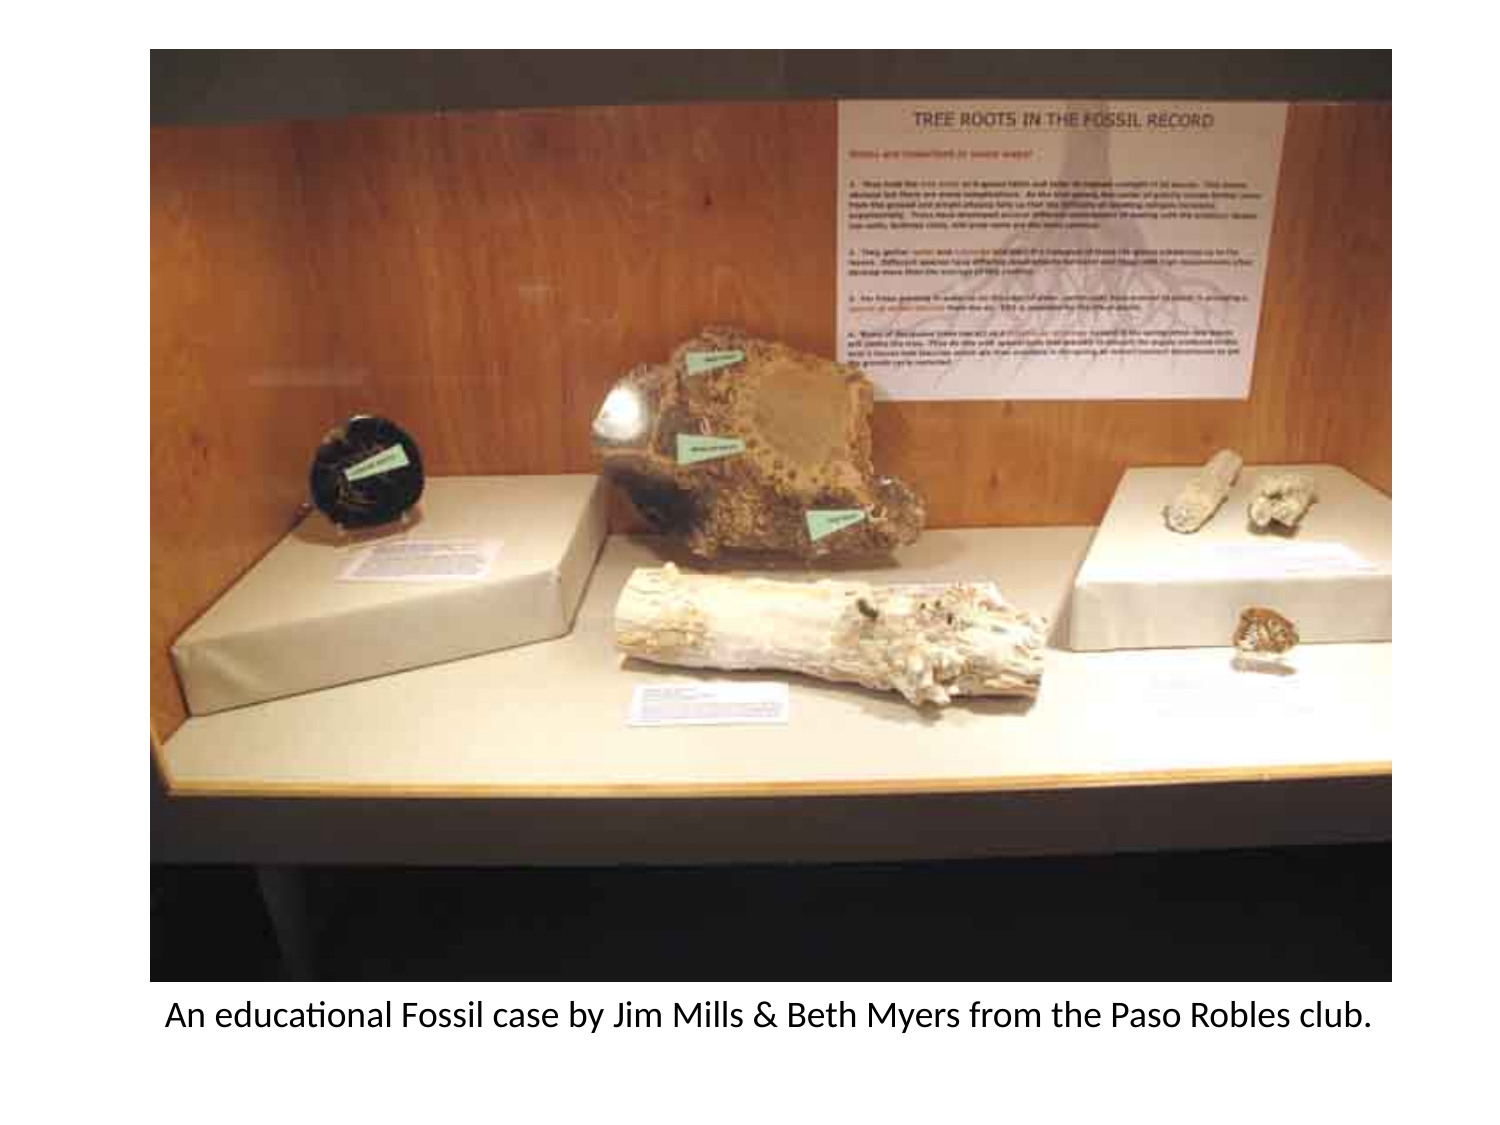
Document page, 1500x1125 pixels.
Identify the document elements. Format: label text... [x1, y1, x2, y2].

picture [149, 49, 1392, 982]
text_box An educational Fossil case by Jim Mills & Beth Myers from the Paso Robles club. [149, 982, 1425, 1043]
